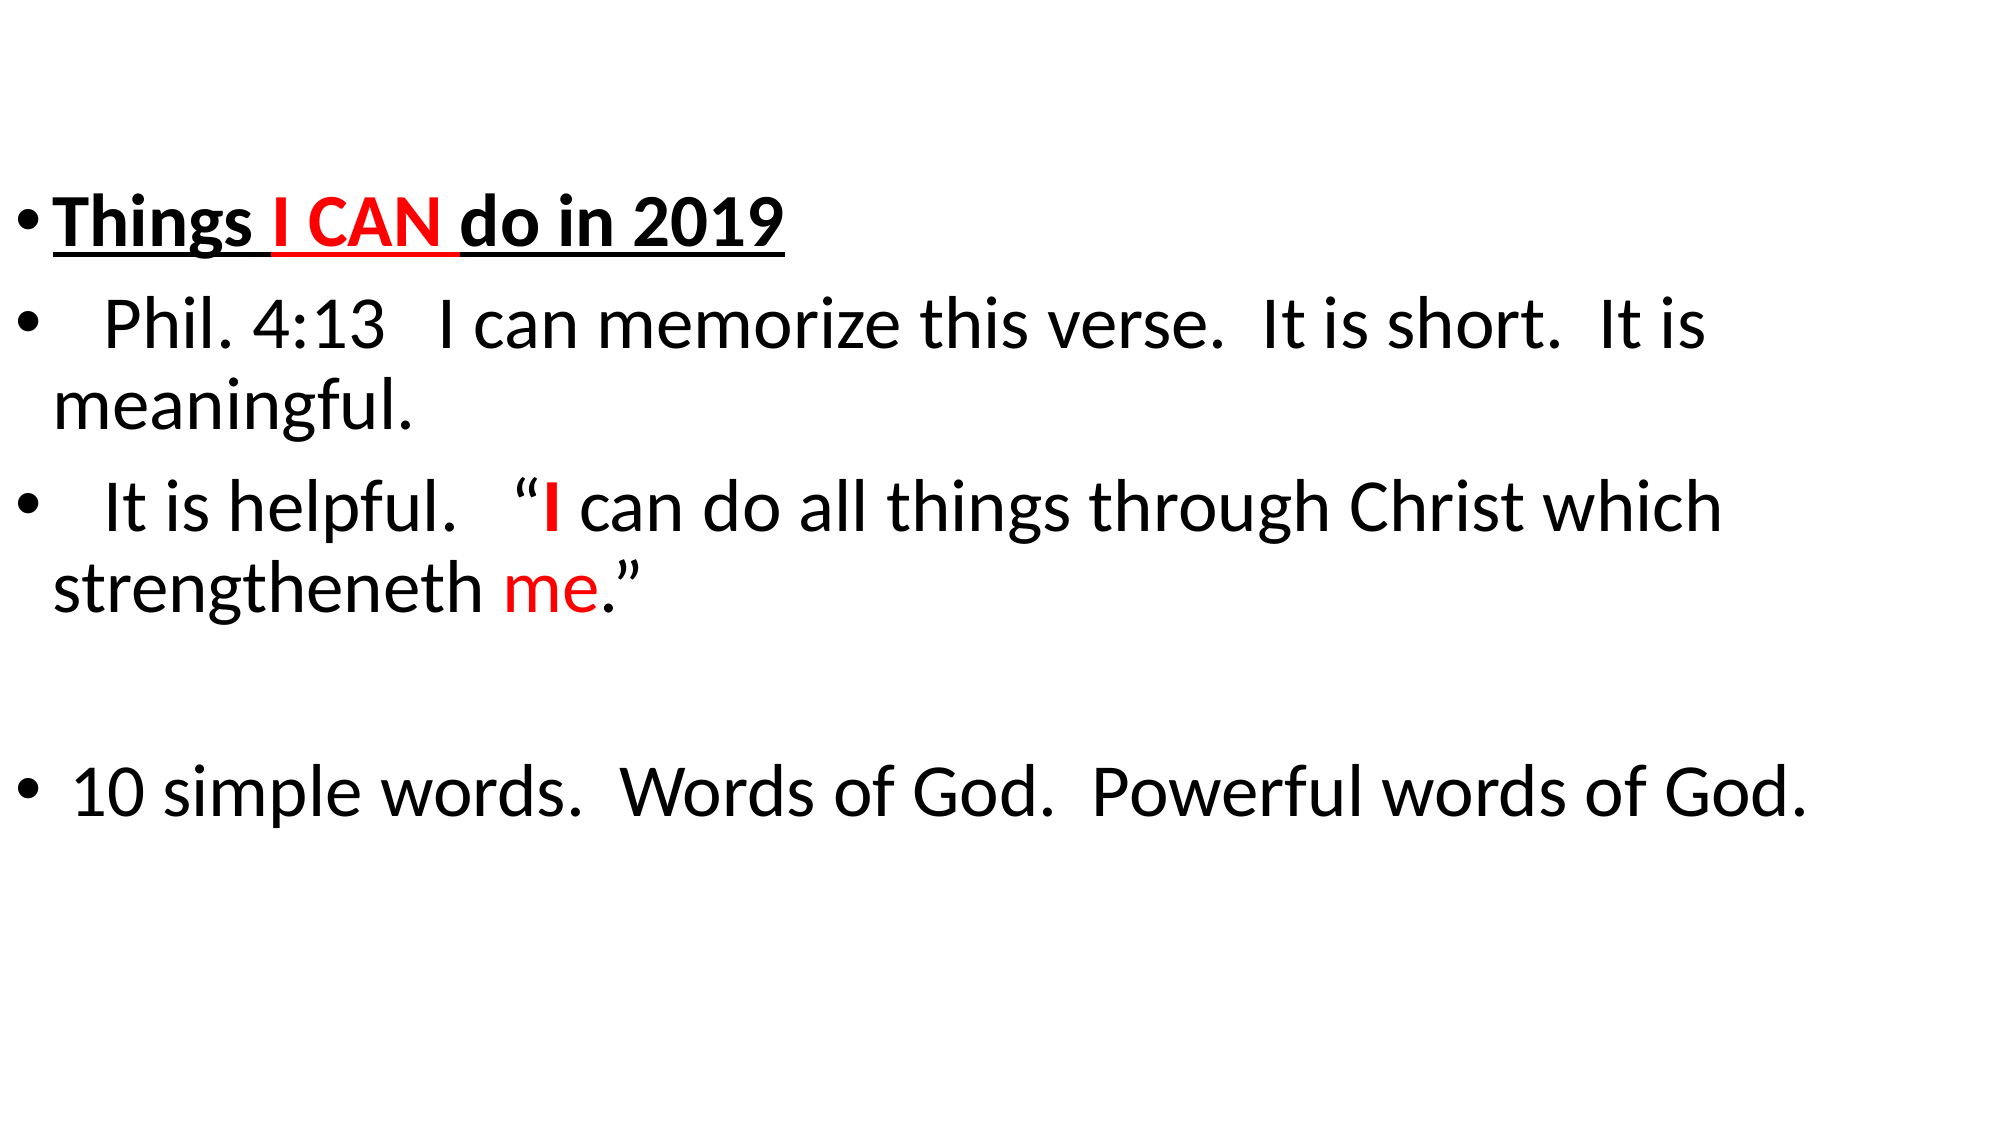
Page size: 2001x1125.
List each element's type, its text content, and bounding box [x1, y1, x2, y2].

list Things I CAN do in 2019 Phil. 4:13 I can memorize this verse. It is short. It is meaningful. It is helpful. “I can do all things through Christ which strengtheneth me.” 10 simple words. Words of God. Powerful words of God. [0, 0, 1989, 1125]
